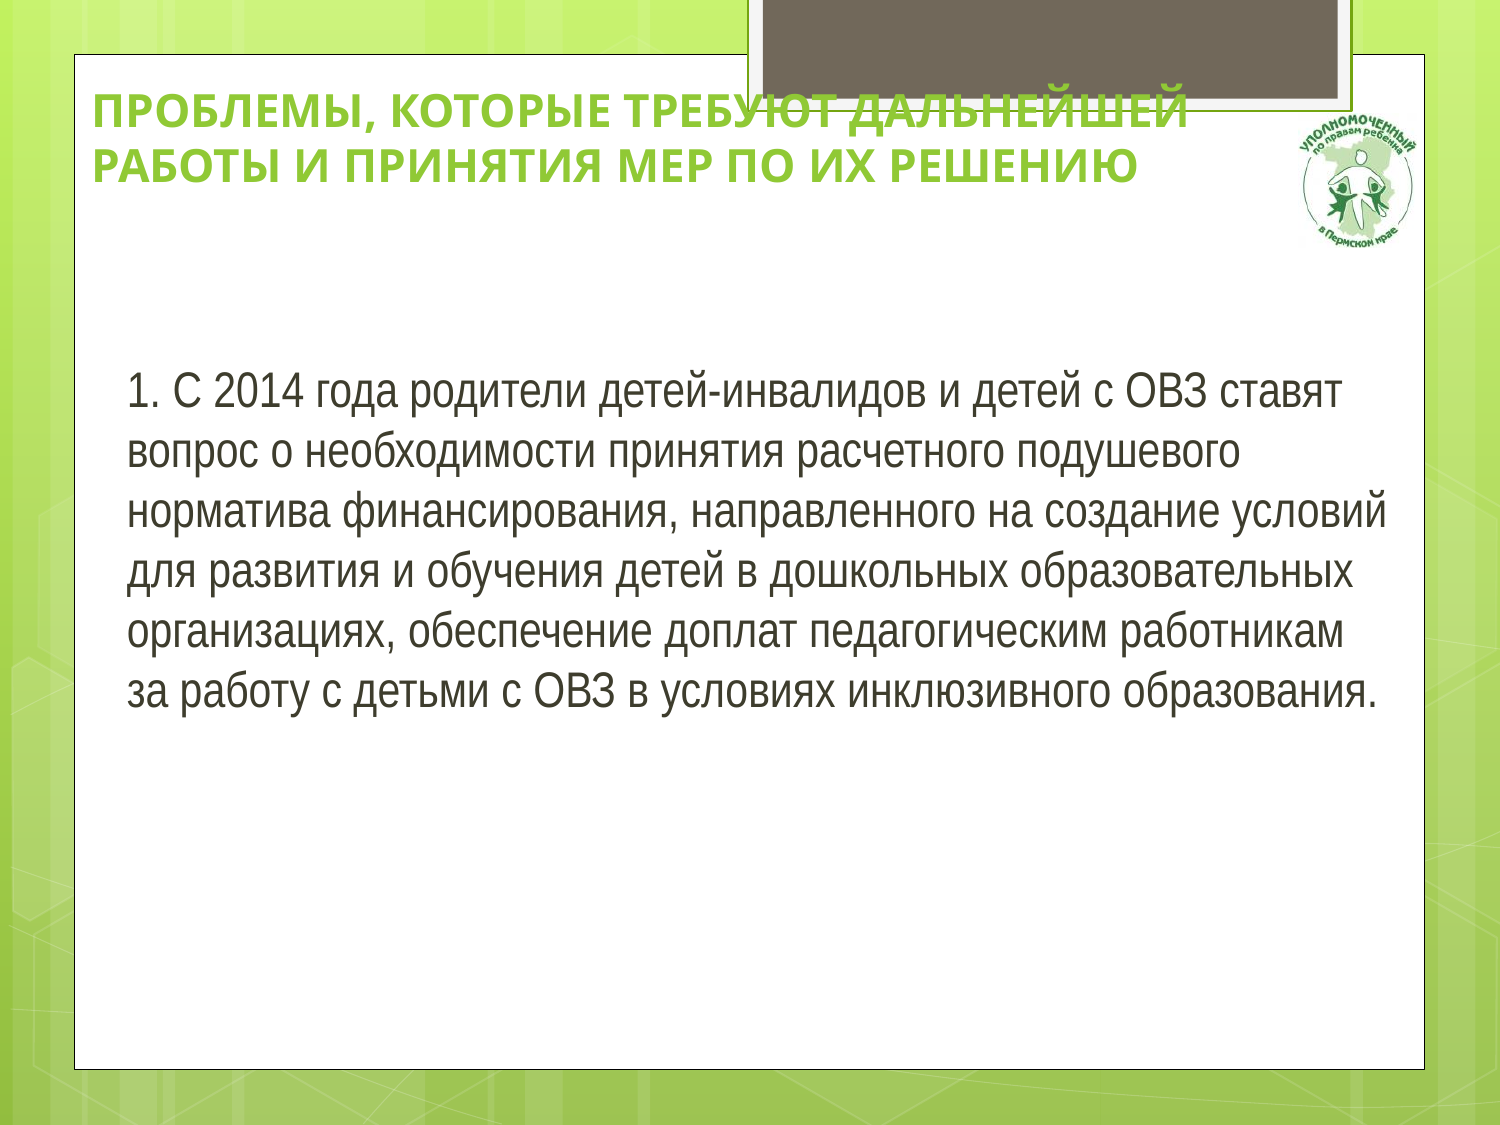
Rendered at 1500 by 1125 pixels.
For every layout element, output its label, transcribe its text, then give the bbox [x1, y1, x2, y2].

picture [1297, 113, 1417, 249]
title проблемы, которые требуют дальнейшей работы и принятия мер по их решению [76, 30, 1230, 280]
list 1. С 2014 года родители детей-инвалидов и детей с ОВЗ ставят вопрос о необходимости принятия расчетного подушевого норматива финансирования, направленного на создание условий для развития и обучения детей в дошкольных образовательных организациях, обеспечение доплат педагогическим работникам за работу с детьми с ОВЗ в условиях инклюзивного образования. [100, 349, 1414, 1036]
